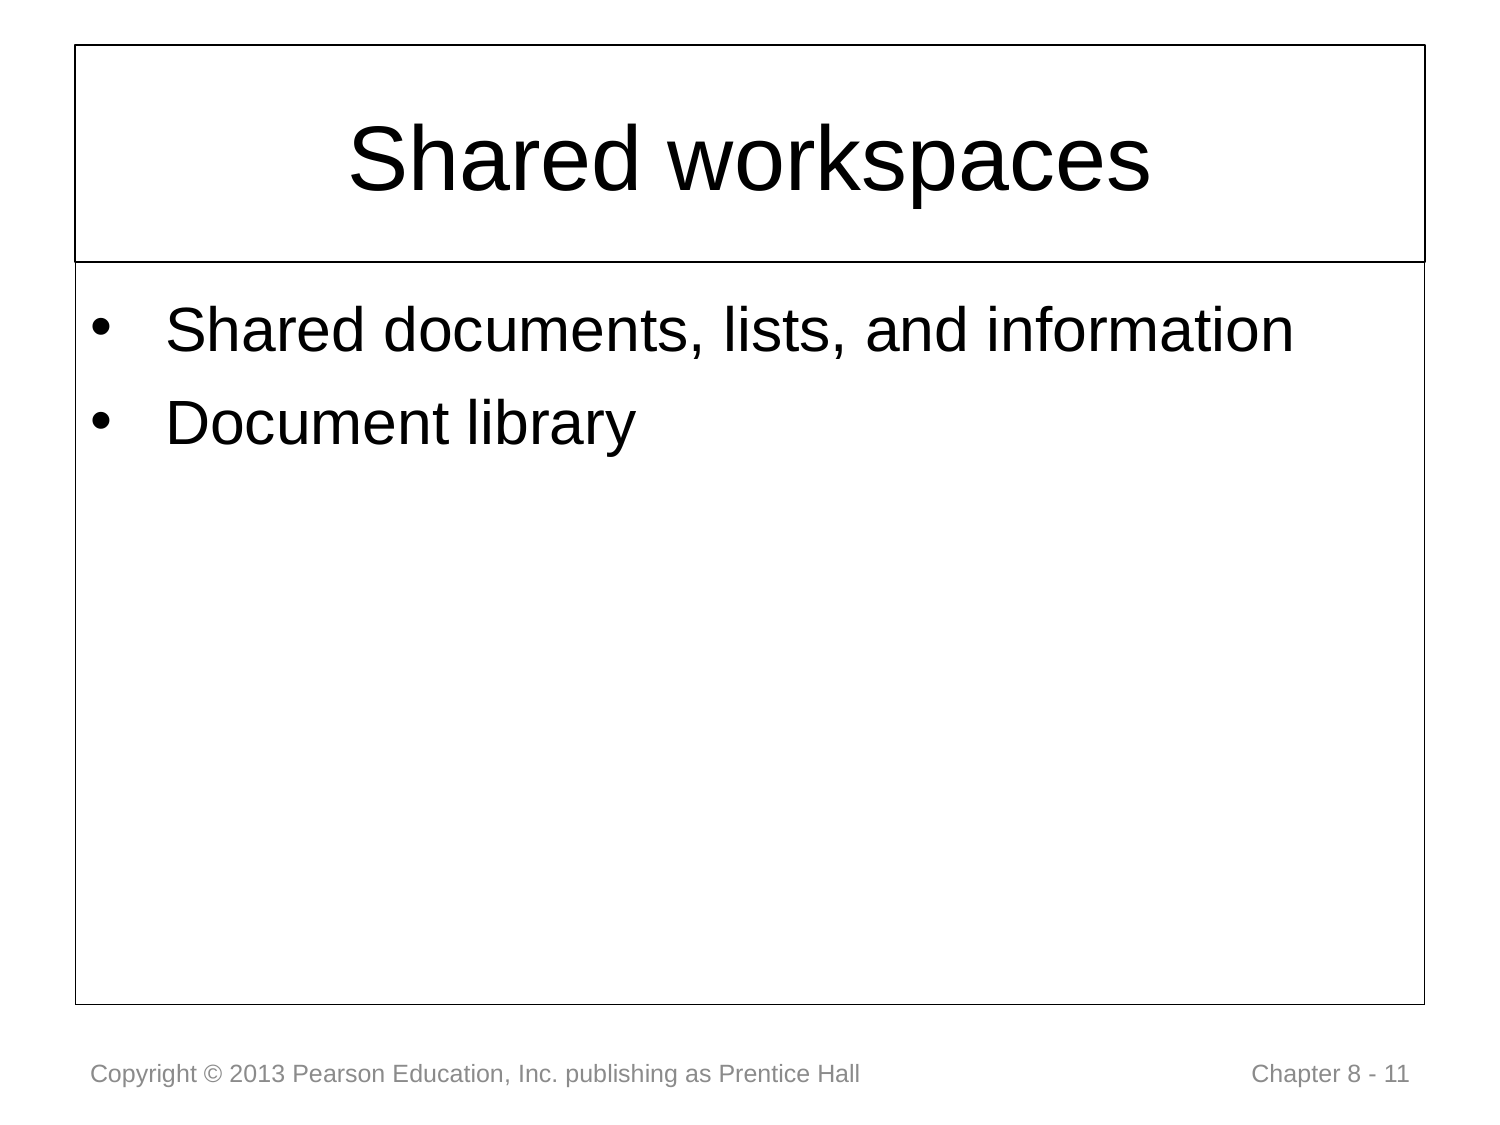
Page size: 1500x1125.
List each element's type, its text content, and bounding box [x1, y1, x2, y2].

slide_number Chapter 8 - 11 [1074, 1042, 1425, 1103]
slide_number Copyright © 2013 Pearson Education, Inc. publishing as Prentice Hall [75, 1042, 900, 1103]
list Shared documents, lists, and information Document library [75, 265, 1425, 1005]
text_box [73, 43, 1427, 265]
